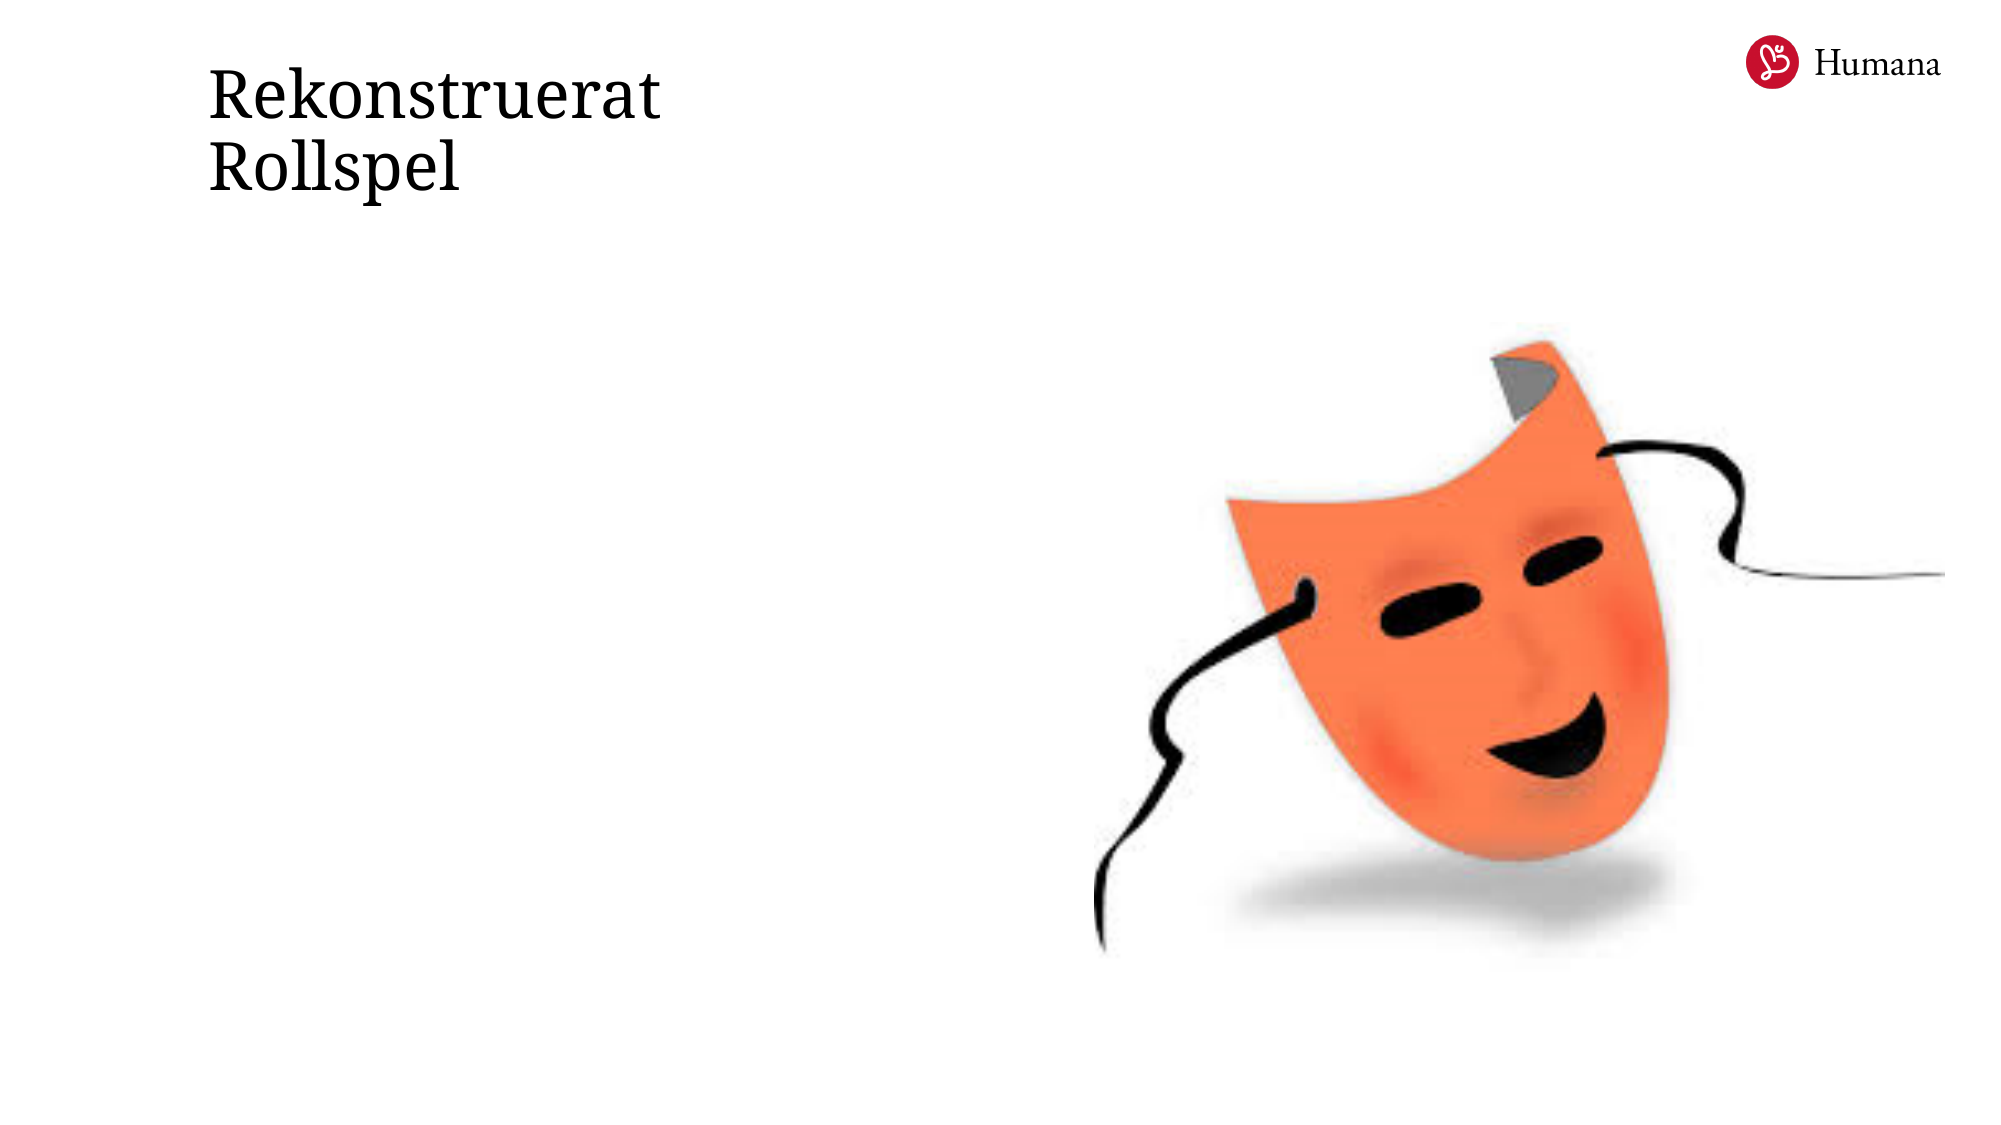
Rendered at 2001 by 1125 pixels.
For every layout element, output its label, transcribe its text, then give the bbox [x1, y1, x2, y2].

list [1094, 322, 1945, 972]
title Rekonstruerat Rollspel [209, 39, 1910, 227]
picture [1746, 35, 1941, 89]
